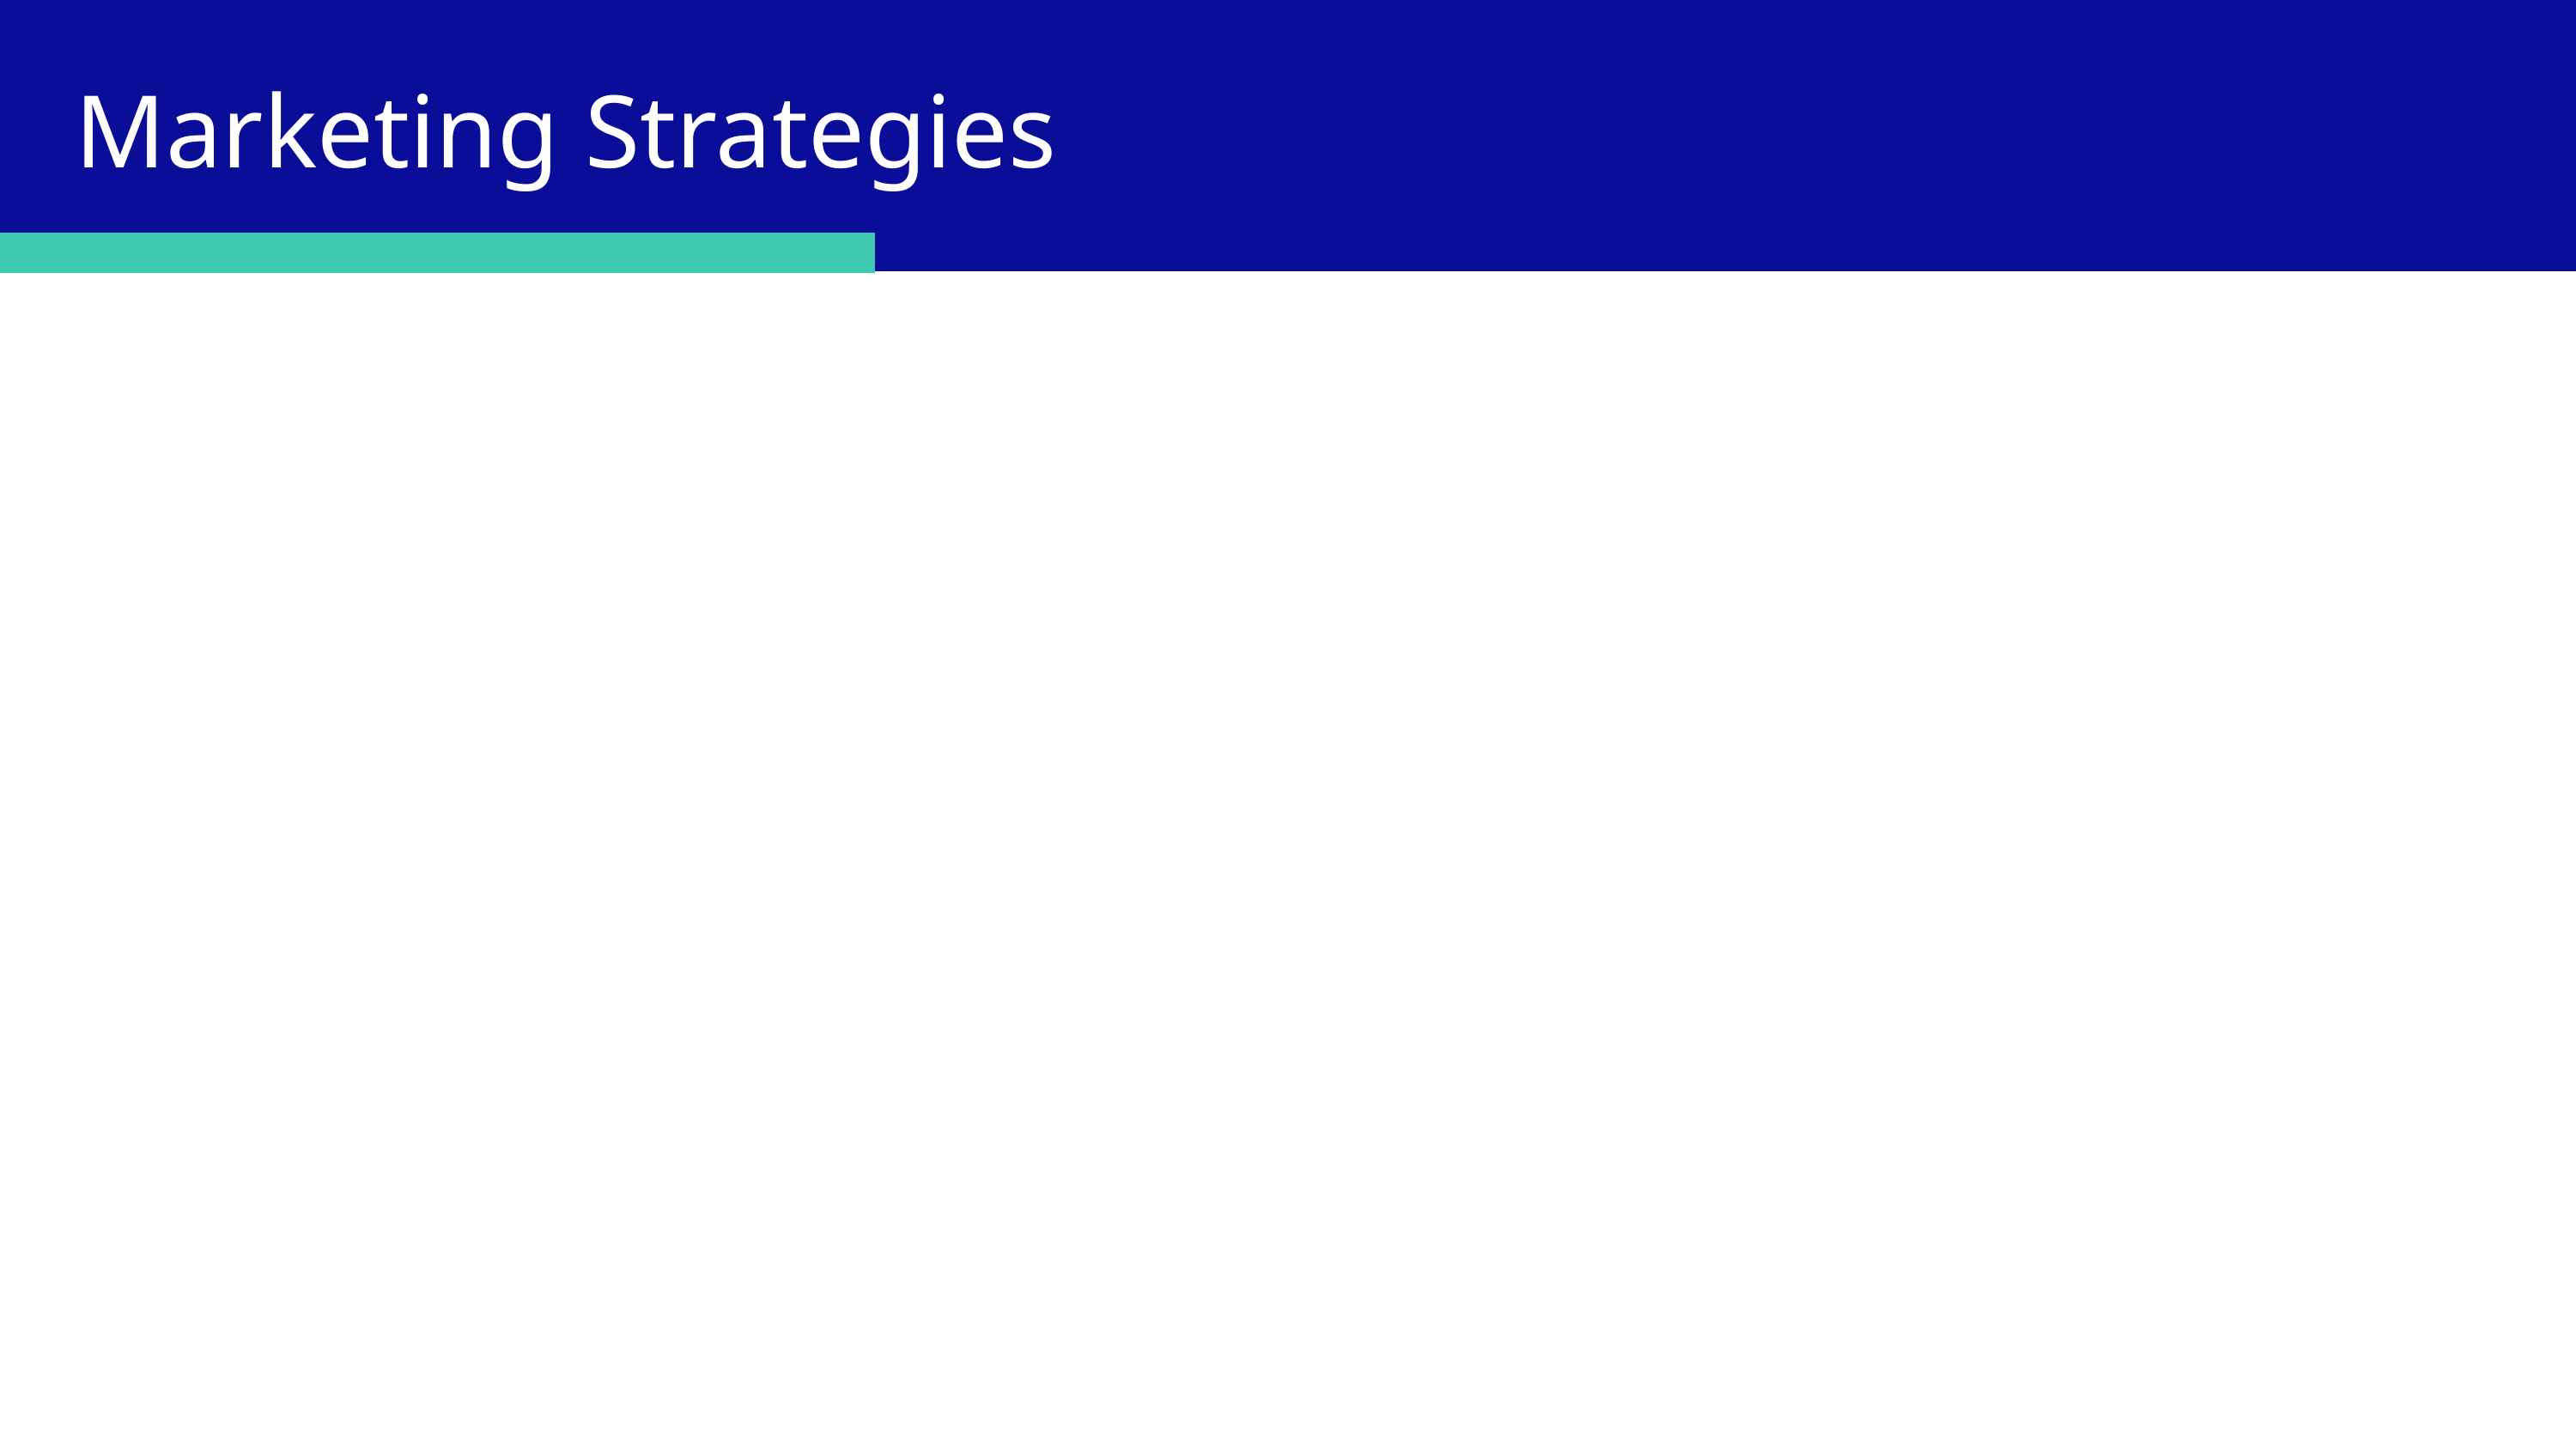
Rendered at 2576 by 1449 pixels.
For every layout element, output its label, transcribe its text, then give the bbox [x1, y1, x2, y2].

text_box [0, 232, 876, 274]
text_box [0, 0, 2576, 275]
text_box Marketing Strategies [75, 68, 2269, 189]
